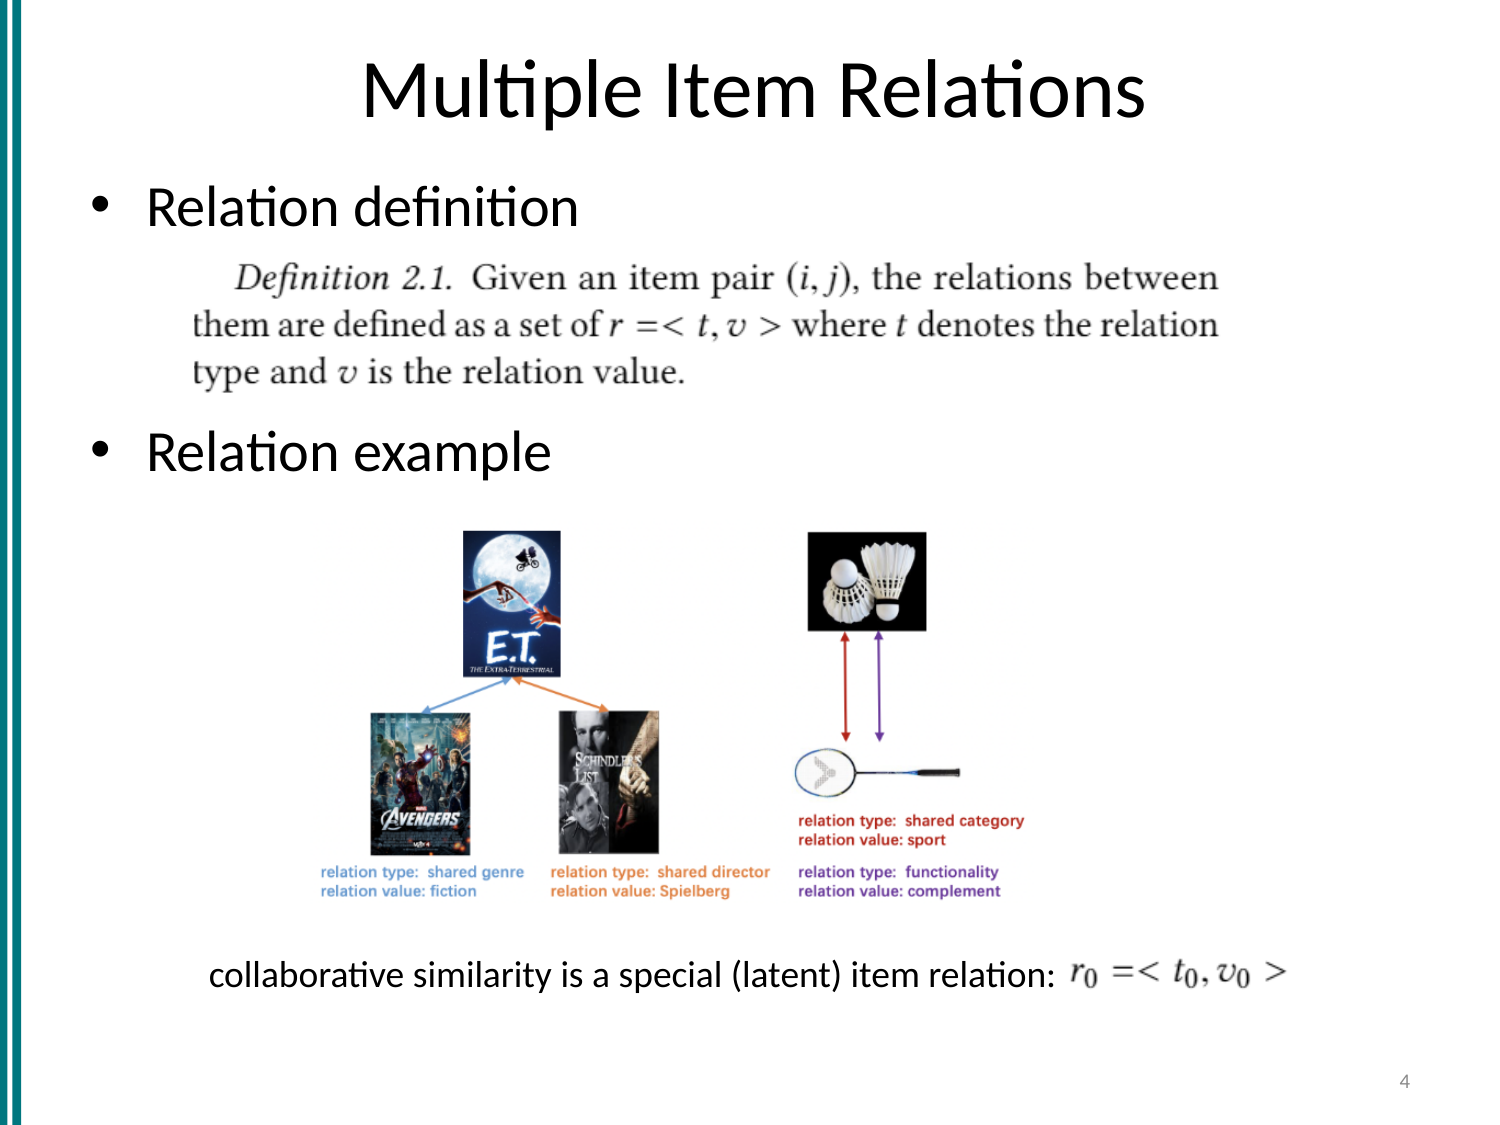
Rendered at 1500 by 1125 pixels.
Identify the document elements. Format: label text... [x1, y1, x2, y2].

picture [194, 255, 1233, 408]
title Multiple Item Relations [75, 19, 1434, 149]
list Relation definition Relation example [75, 160, 1434, 1047]
text_box collaborative similarity is a special (latent) item relation: [193, 942, 1151, 1002]
picture [288, 509, 1037, 920]
slide_number 4 [1074, 1058, 1425, 1103]
picture [1065, 948, 1291, 1001]
